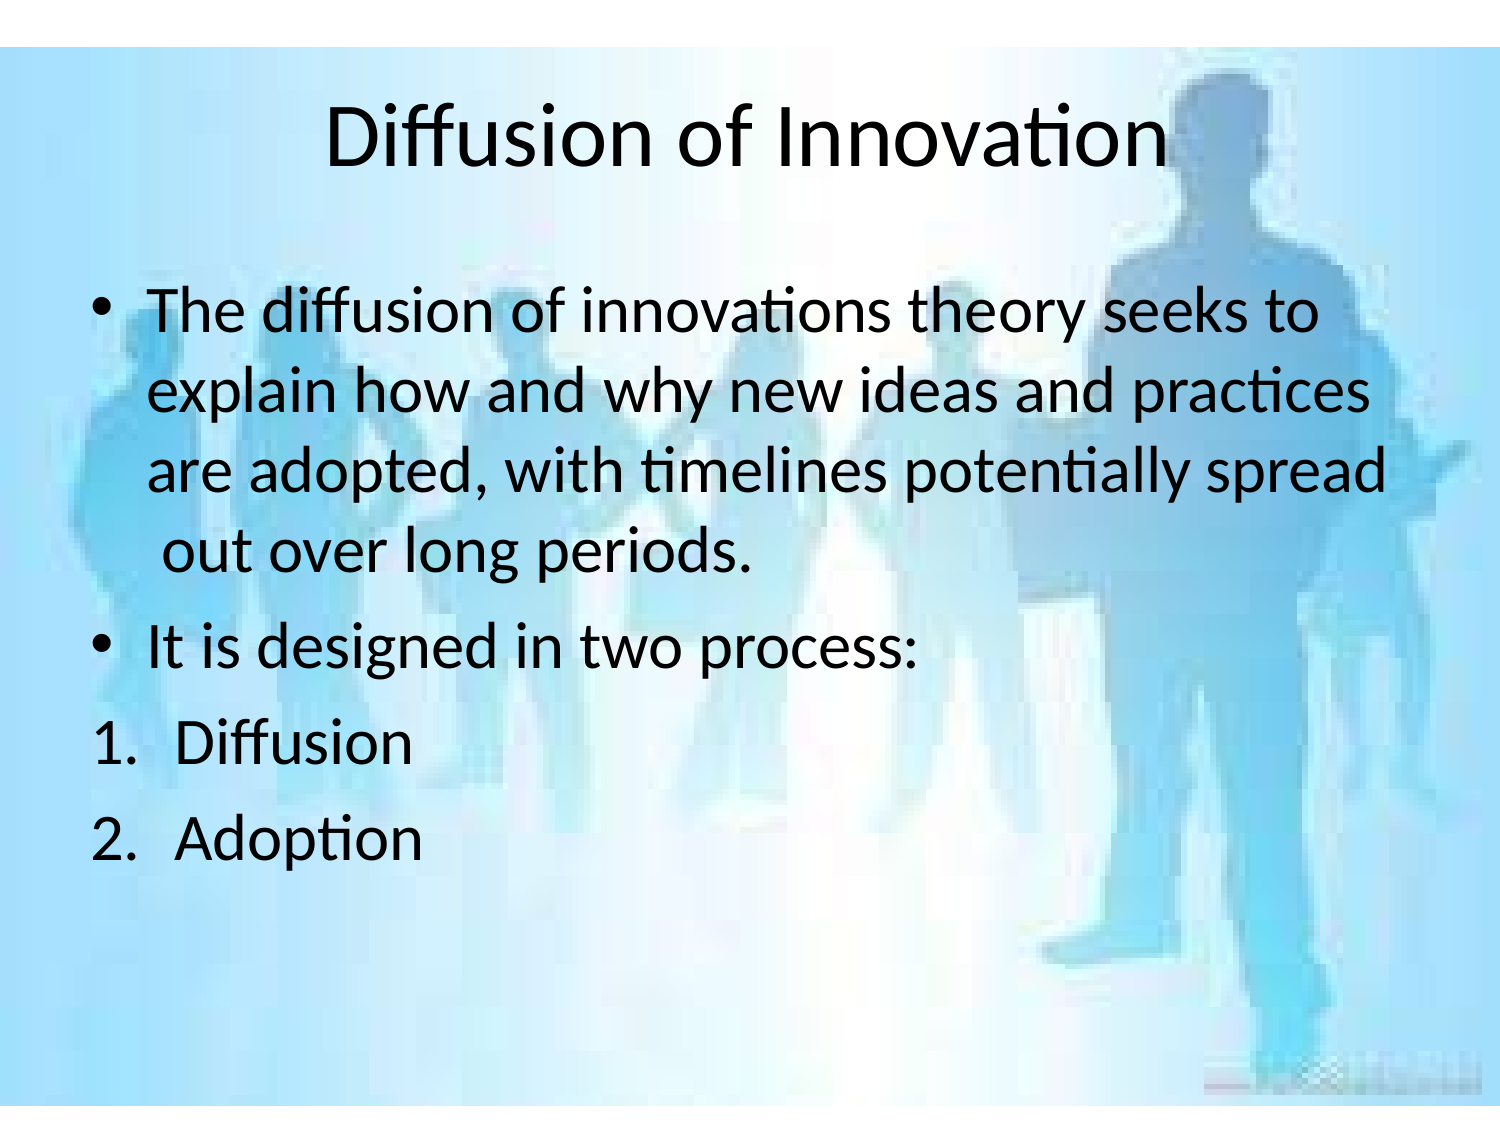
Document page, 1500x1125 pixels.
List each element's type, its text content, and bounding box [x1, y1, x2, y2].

text_box The diffusion of innovations theory seeks to explain how and why new ideas and practices are adopted, with timelines potentially spread out over long periods. It is designed in two process: Diffusion Adoption [87, 263, 1399, 874]
picture [0, 47, 1500, 1106]
title Diffusion of Innovation [322, 72, 1179, 263]
